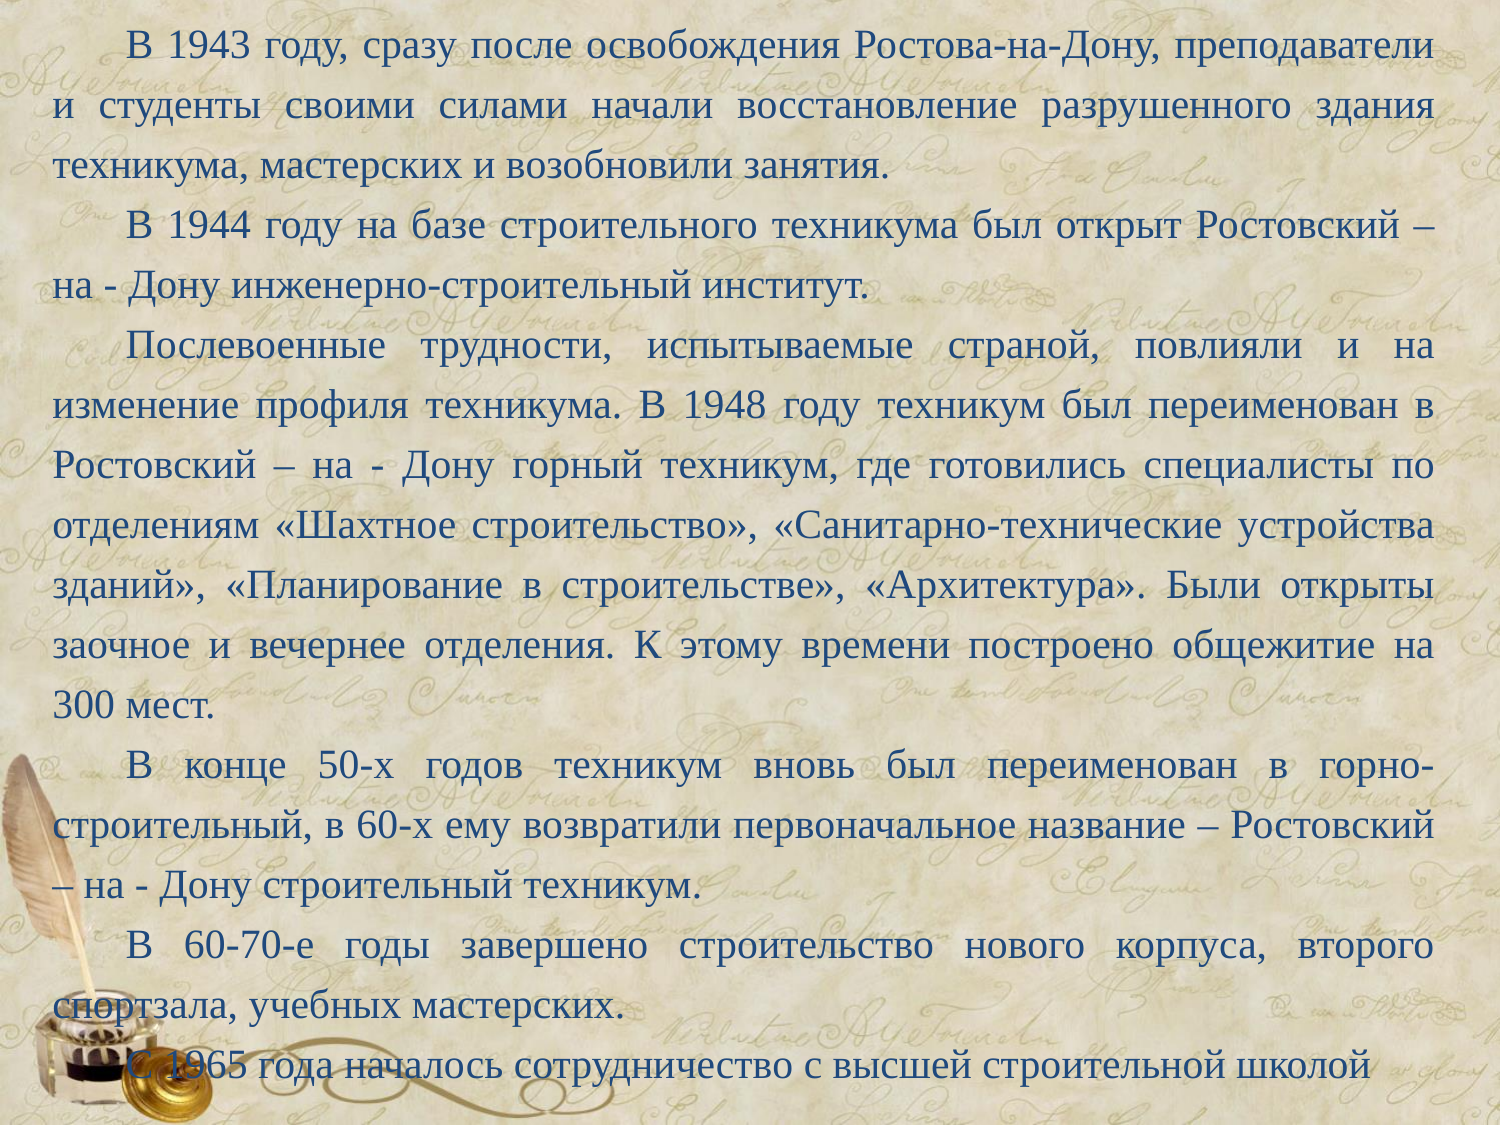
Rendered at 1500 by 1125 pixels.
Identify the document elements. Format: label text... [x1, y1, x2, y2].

picture [0, 0, 1500, 1125]
text_box В 1943 году, сразу после освобождения Ростова-на-Дону, преподаватели и студенты своими силами начали восстановление разрушенного здания техникума, мастерских и возобновили занятия. В 1944 году на базе строительного техникума был открыт Ростовский – на - Дону инженерно-строительный институт. Послевоенные трудности, испытываемые страной, повлияли и на изменение профиля техникума. В 1948 году техникум был переименован в Ростовский – на - Дону горный техникум, где готовились специалисты по отделениям «Шахтное строительство», «Санитарно-технические устройства зданий», «Планирование в строительстве», «Архитектура». Были открыты заочное и вечернее отделения. К этому времени построено общежитие на 300 мест. В конце 50-х годов техникум вновь был переименован в горно-строительный, в 60-х ему возвратили первоначальное название – Ростовский – на - Дону строительный техникум. В 60-70-е годы завершено строительство нового корпуса, второго спортзала, учебных мастерских. С 1965 года началось сотрудничество с высшей строительной школой [37, 0, 1450, 1095]
